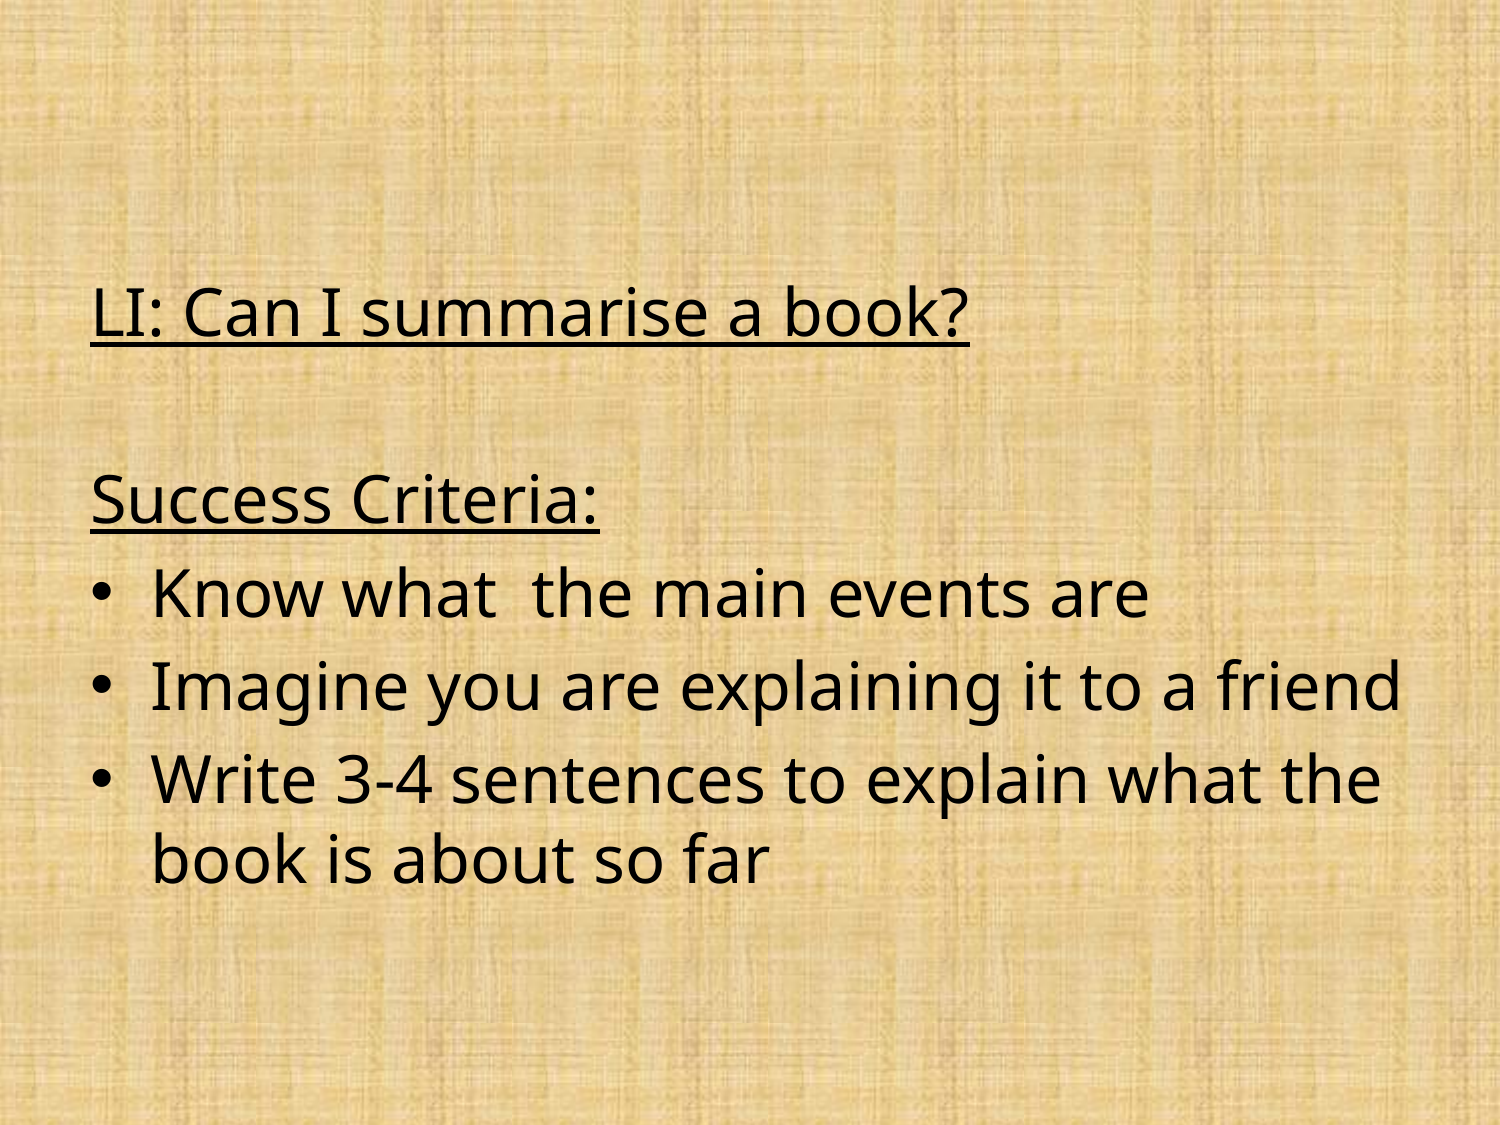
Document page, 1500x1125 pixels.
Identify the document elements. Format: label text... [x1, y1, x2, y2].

list LI: Can I summarise a book? Success Criteria: Know what the main events are Imagine you are explaining it to a friend Write 3-4 sentences to explain what the book is about so far [75, 262, 1425, 1005]
picture [0, 0, 1500, 1125]
